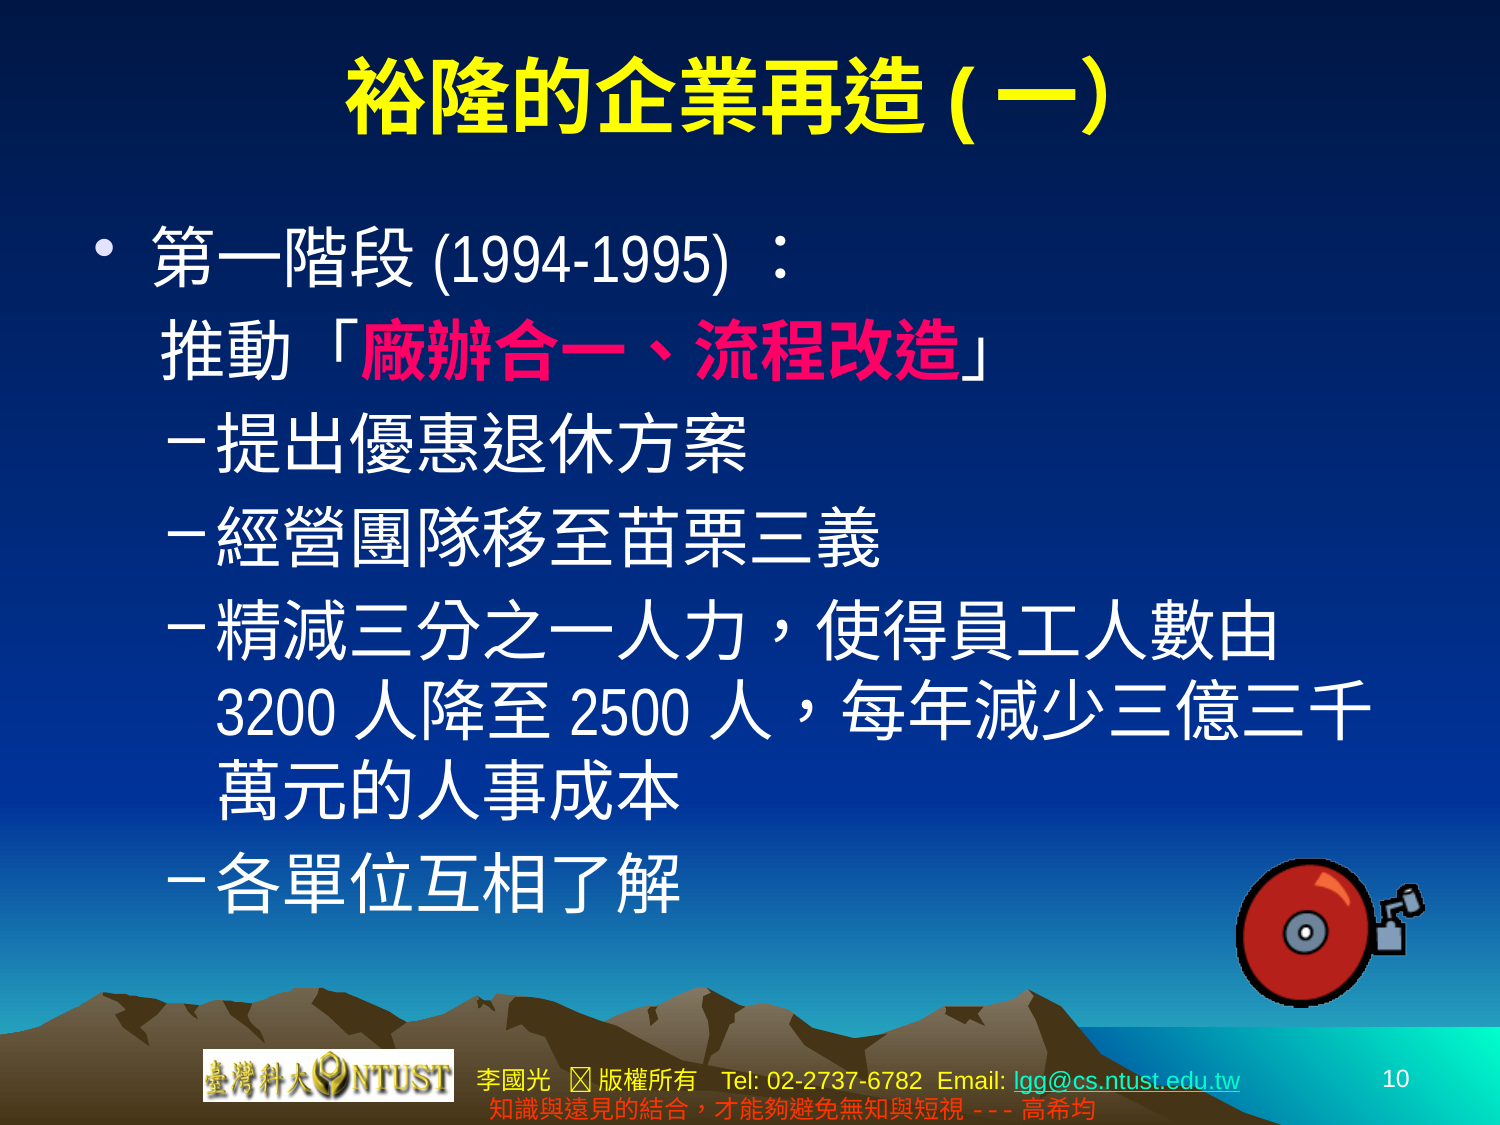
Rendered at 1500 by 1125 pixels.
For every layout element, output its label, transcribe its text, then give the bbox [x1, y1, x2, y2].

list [1234, 857, 1426, 1008]
list 第一階段(1994-1995)： 推動「廠辦合一、流程改造」 提出優惠退休方案 經營團隊移至苗栗三義 精減三分之一人力，使得員工人數由3200人降至2500人，每年減少三億三千萬元的人事成本 各單位互相了解 [77, 207, 1436, 946]
slide_number 10 [1074, 1024, 1426, 1101]
picture [203, 1049, 454, 1102]
title 裕隆的企業再造(一） [77, 0, 1429, 188]
